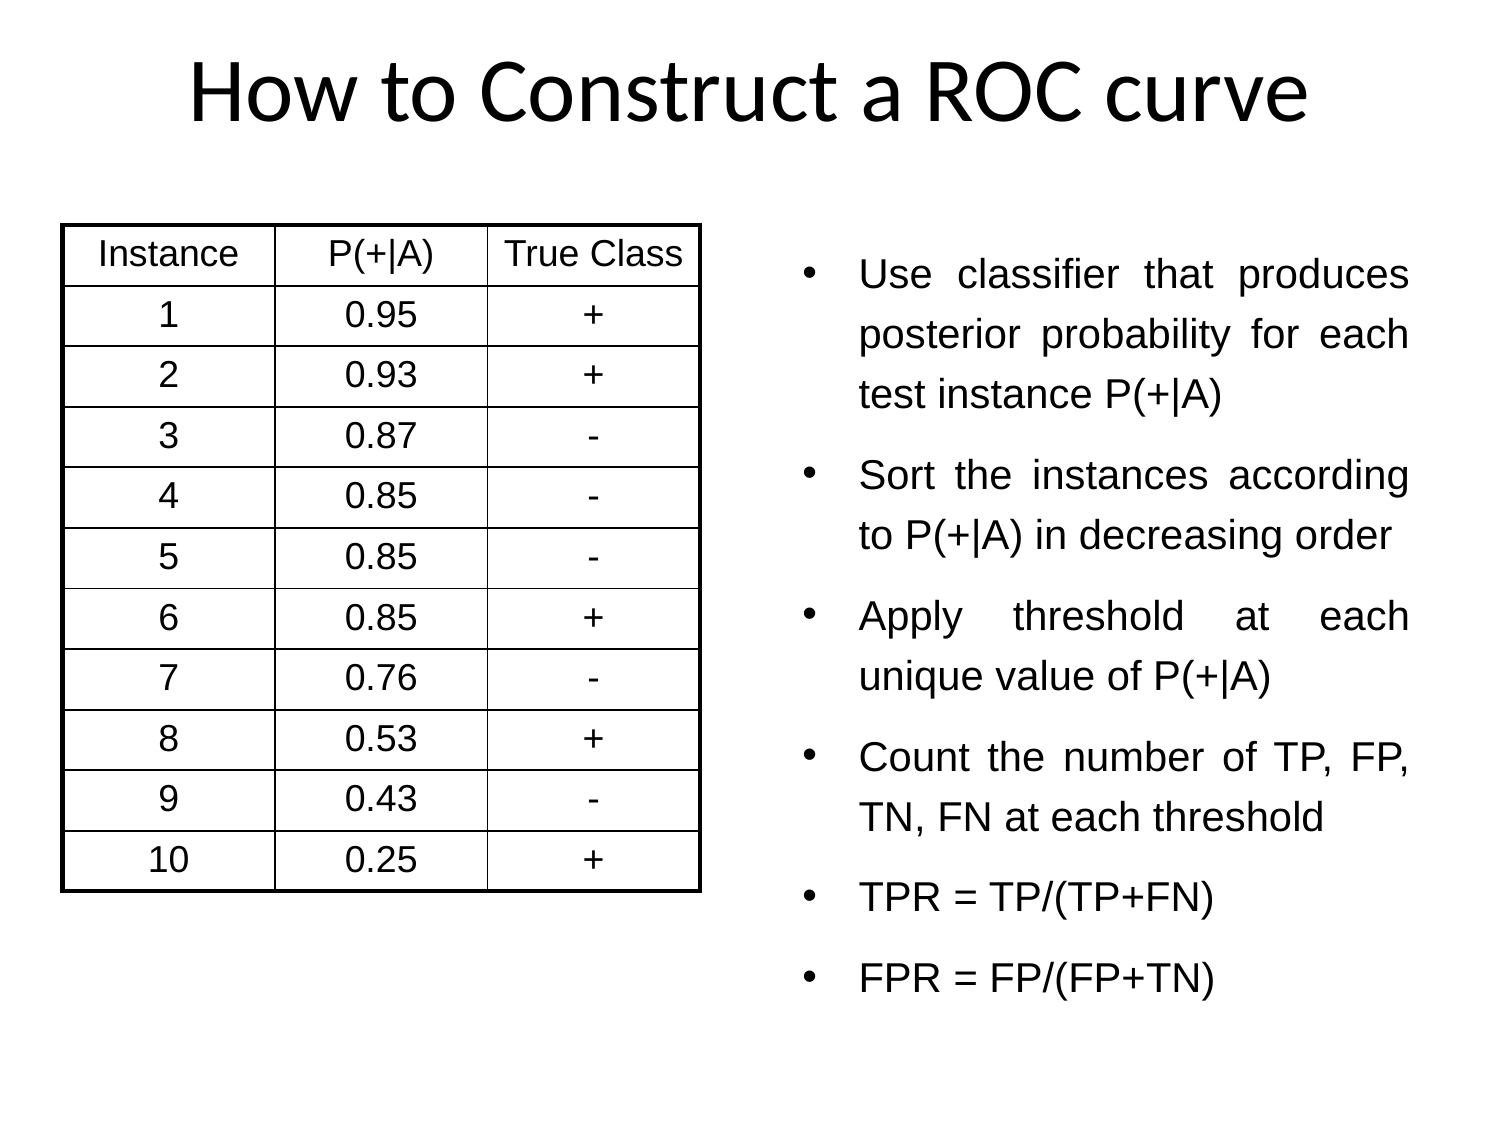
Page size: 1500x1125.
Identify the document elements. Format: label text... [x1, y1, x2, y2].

table_cell 9 [65, 771, 274, 830]
table_cell 1 [65, 287, 274, 345]
table_cell + [488, 287, 698, 345]
table_cell 7 [65, 650, 274, 709]
text_box Use classifier that produces posterior probability for each test instance P(+|A) Sort the instances according to P(+|A) in decreasing order Apply threshold at each unique value of P(+|A) Count the number of TP, FP, TN, FN at each threshold TPR = TP/(TP+FN) FPR = FP/(FP+TN) [787, 229, 1425, 1009]
table_cell 0.76 [276, 650, 487, 709]
table_cell + [488, 347, 698, 406]
table_cell 10 [65, 832, 274, 889]
table_cell 0.43 [276, 771, 487, 830]
table_cell - [488, 771, 698, 830]
table_header True Class [488, 227, 698, 285]
table_cell 0.85 [276, 468, 487, 527]
table_cell 5 [65, 529, 274, 588]
table_cell + [488, 711, 698, 769]
table_cell 8 [65, 711, 274, 769]
table_cell 2 [65, 347, 274, 406]
table_cell 4 [65, 468, 274, 527]
table_header P(+|A) [276, 227, 487, 285]
table_cell 6 [65, 589, 274, 648]
table_cell 0.85 [276, 589, 487, 648]
table_cell 0.95 [276, 287, 487, 345]
table_cell 0.85 [276, 529, 487, 588]
table_cell + [488, 832, 698, 889]
table_cell 0.25 [276, 832, 487, 889]
table_cell + [488, 589, 698, 648]
table_cell - [488, 468, 698, 527]
table_cell - [488, 529, 698, 588]
table_cell 0.53 [276, 711, 487, 769]
table_cell 3 [65, 408, 274, 466]
table_cell 0.93 [276, 347, 487, 406]
title How to Construct a ROC curve [74, 12, 1426, 157]
table_cell - [488, 408, 698, 466]
table_cell 0.87 [276, 408, 487, 466]
table_header Instance [65, 227, 274, 285]
table_cell - [488, 650, 698, 709]
